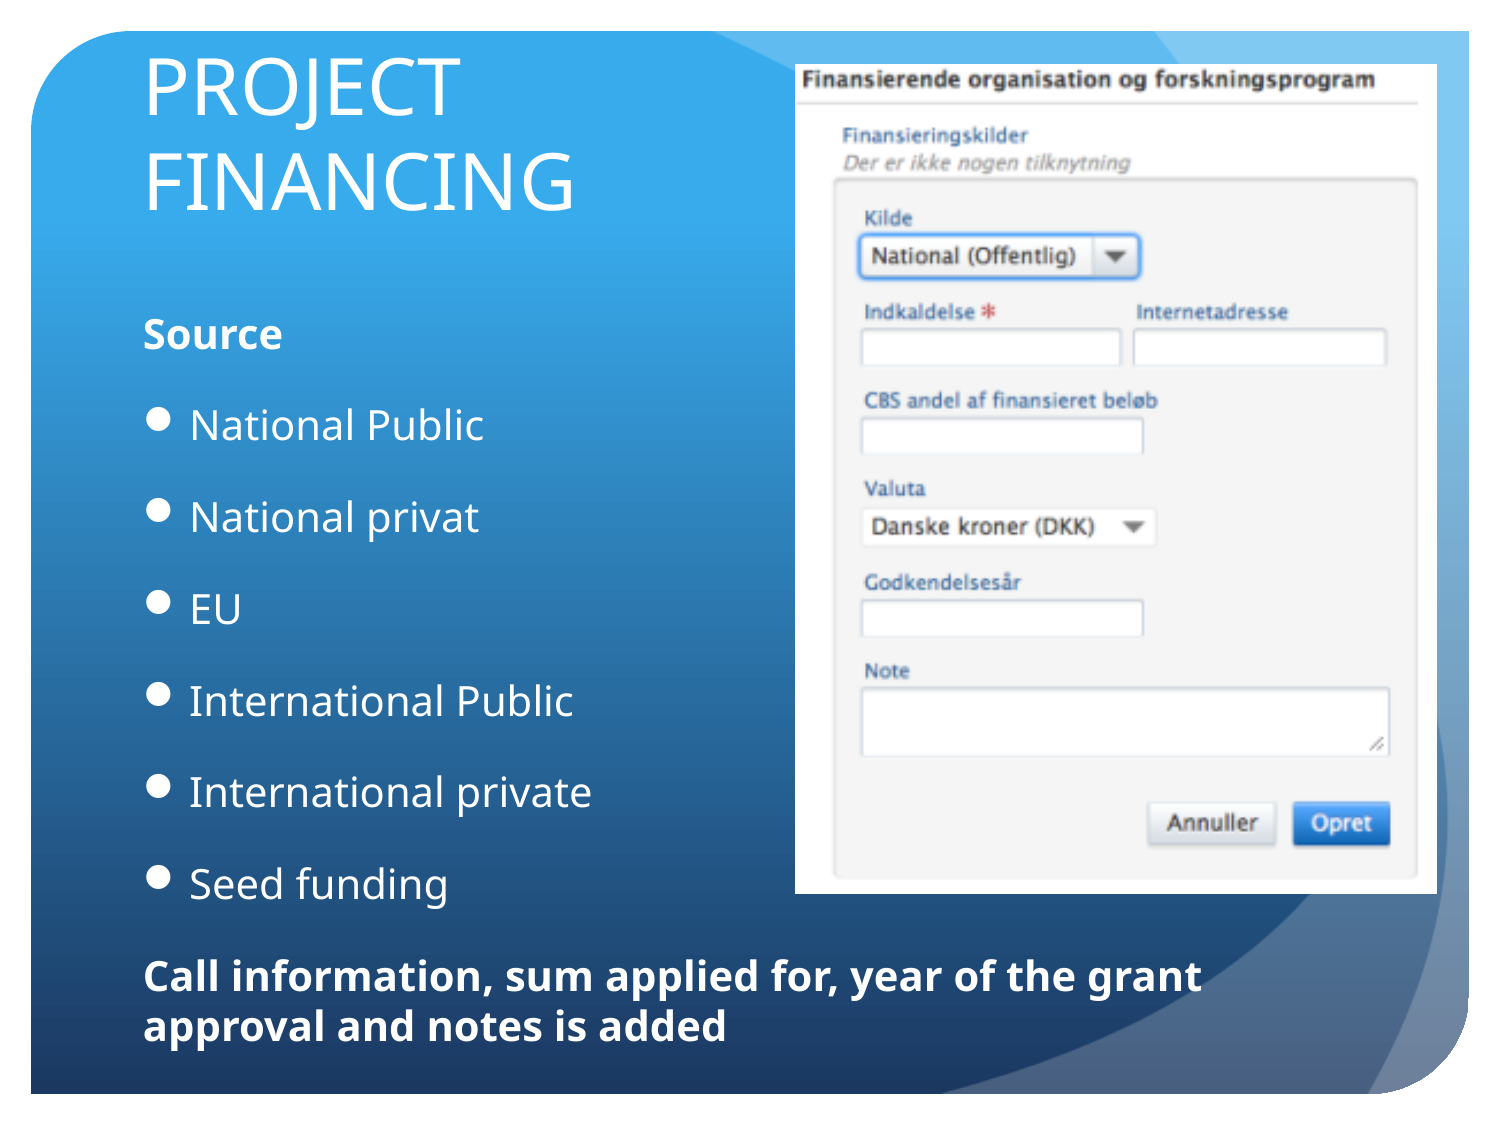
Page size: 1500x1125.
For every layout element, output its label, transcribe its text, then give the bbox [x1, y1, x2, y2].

list Source National Public National privat EU International Public International private Seed funding Call information, sum applied for, year of the grant approval and notes is added [127, 299, 1292, 991]
picture [24, 30, 1473, 1094]
title PROJECT FINANCING [127, 62, 1372, 234]
